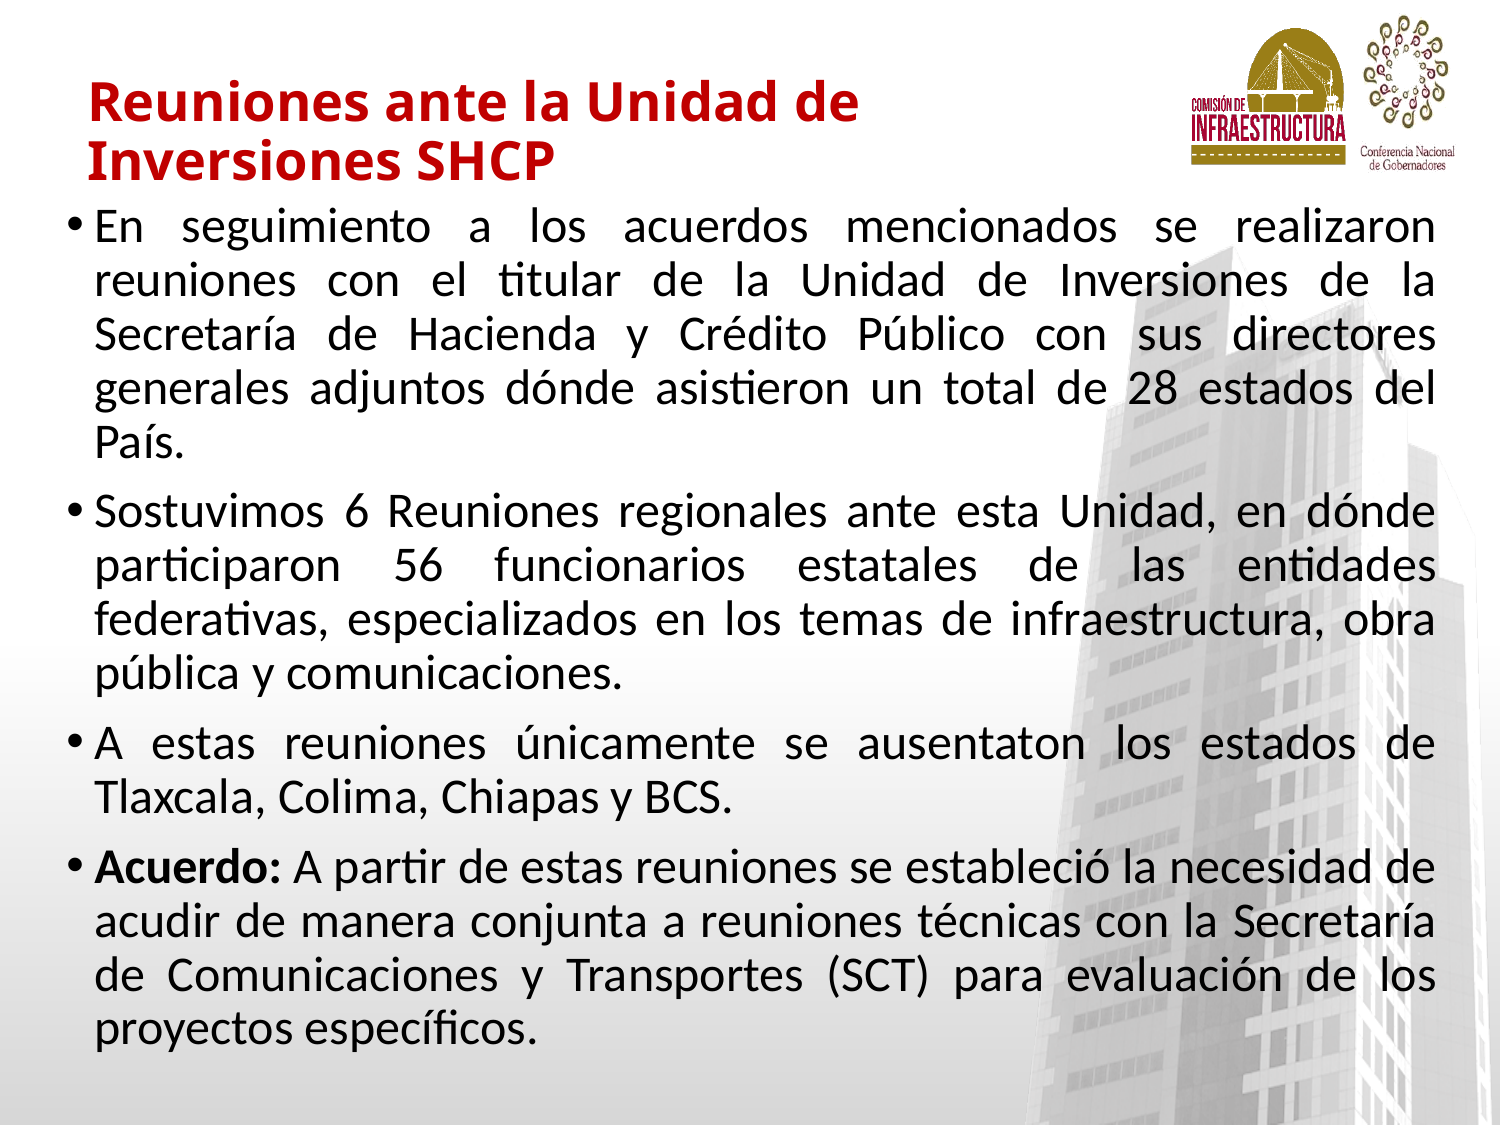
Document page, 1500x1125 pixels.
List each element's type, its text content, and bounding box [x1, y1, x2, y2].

title Reuniones ante la Unidad de Inversiones SHCP [72, 59, 1134, 191]
picture [1187, 13, 1463, 176]
slide_number 4 [1059, 1042, 1397, 1103]
list En seguimiento a los acuerdos mencionados se realizaron reuniones con el titular de la Unidad de Inversiones de la Secretaría de Hacienda y Crédito Público con sus directores generales adjuntos dónde asistieron un total de 28 estados del País. Sostuvimos 6 Reuniones regionales ante esta Unidad, en dónde participaron 56 funcionarios estatales de las entidades federativas, especializados en los temas de infraestructura, obra pública y comunicaciones. A estas reuniones únicamente se ausentaton los estados de Tlaxcala, Colima, Chiapas y BCS. Acuerdo: A partir de estas reuniones se estableció la necesidad de acudir de manera conjunta a reuniones técnicas con la Secretaría de Comunicaciones y Transportes (SCT) para evaluación de los proyectos específicos. [51, 191, 1453, 1079]
